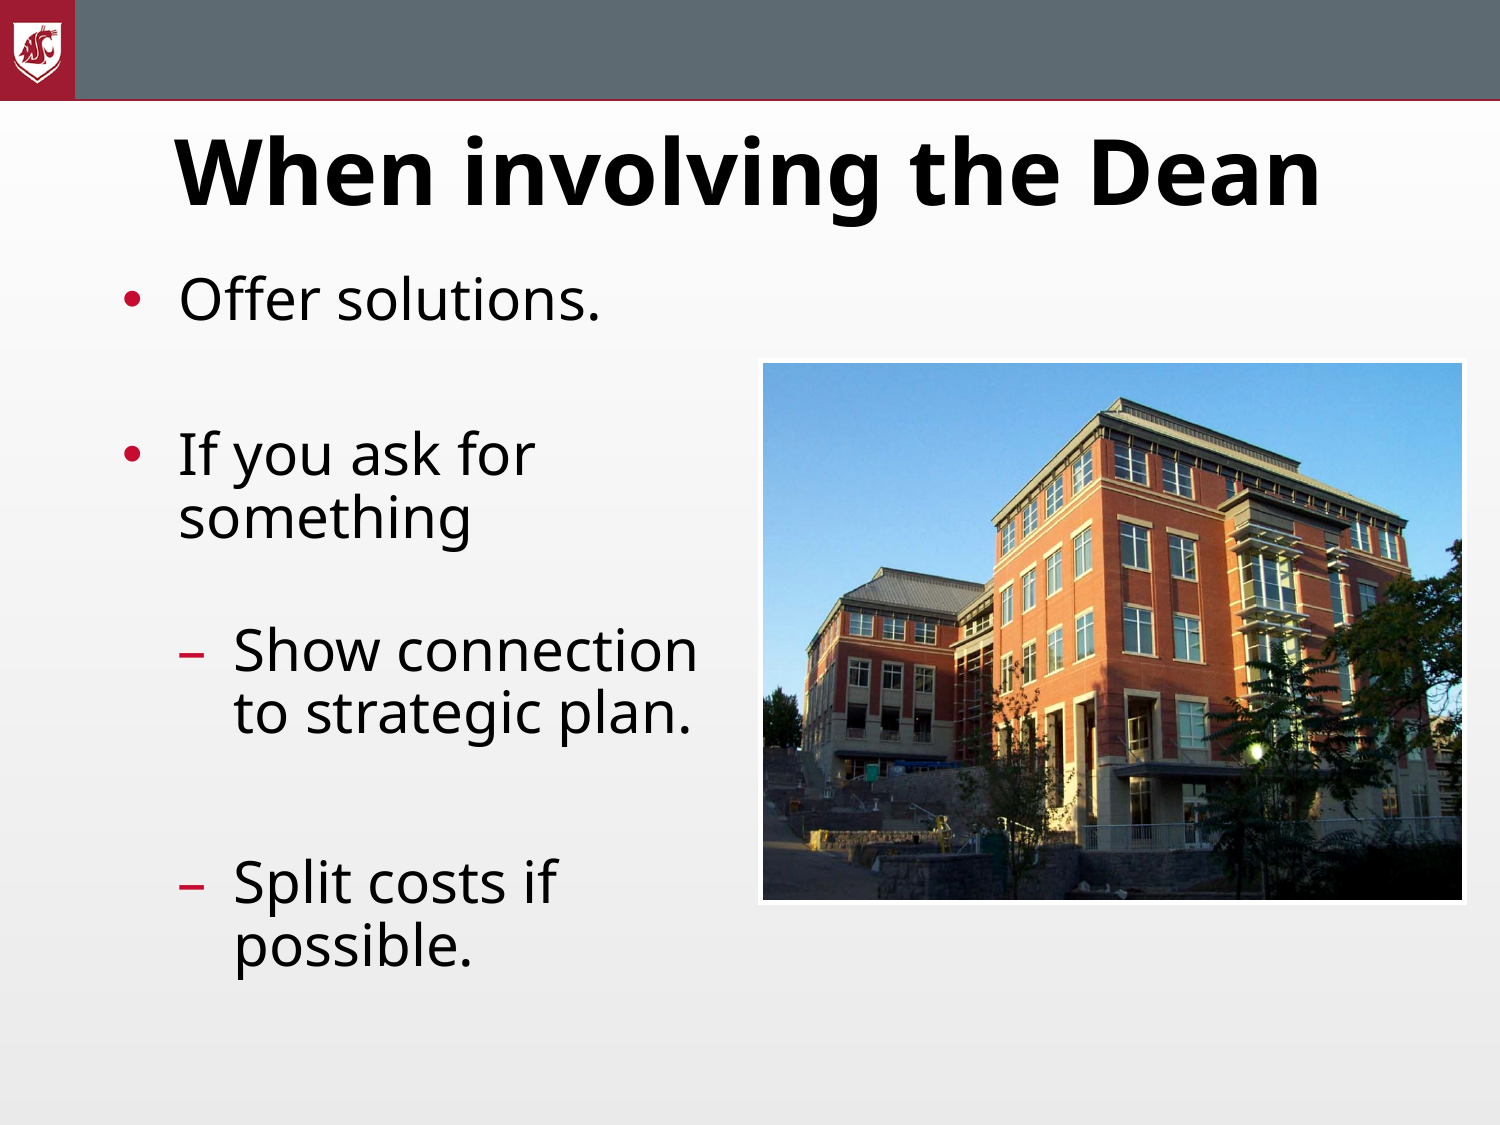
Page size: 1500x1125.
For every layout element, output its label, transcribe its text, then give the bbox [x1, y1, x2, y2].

list Offer solutions. If you ask for something Show connection to strategic plan. Split costs if possible. [75, 262, 738, 1005]
picture [0, 0, 75, 99]
title When involving the Dean [75, 115, 1425, 233]
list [762, 362, 1463, 901]
